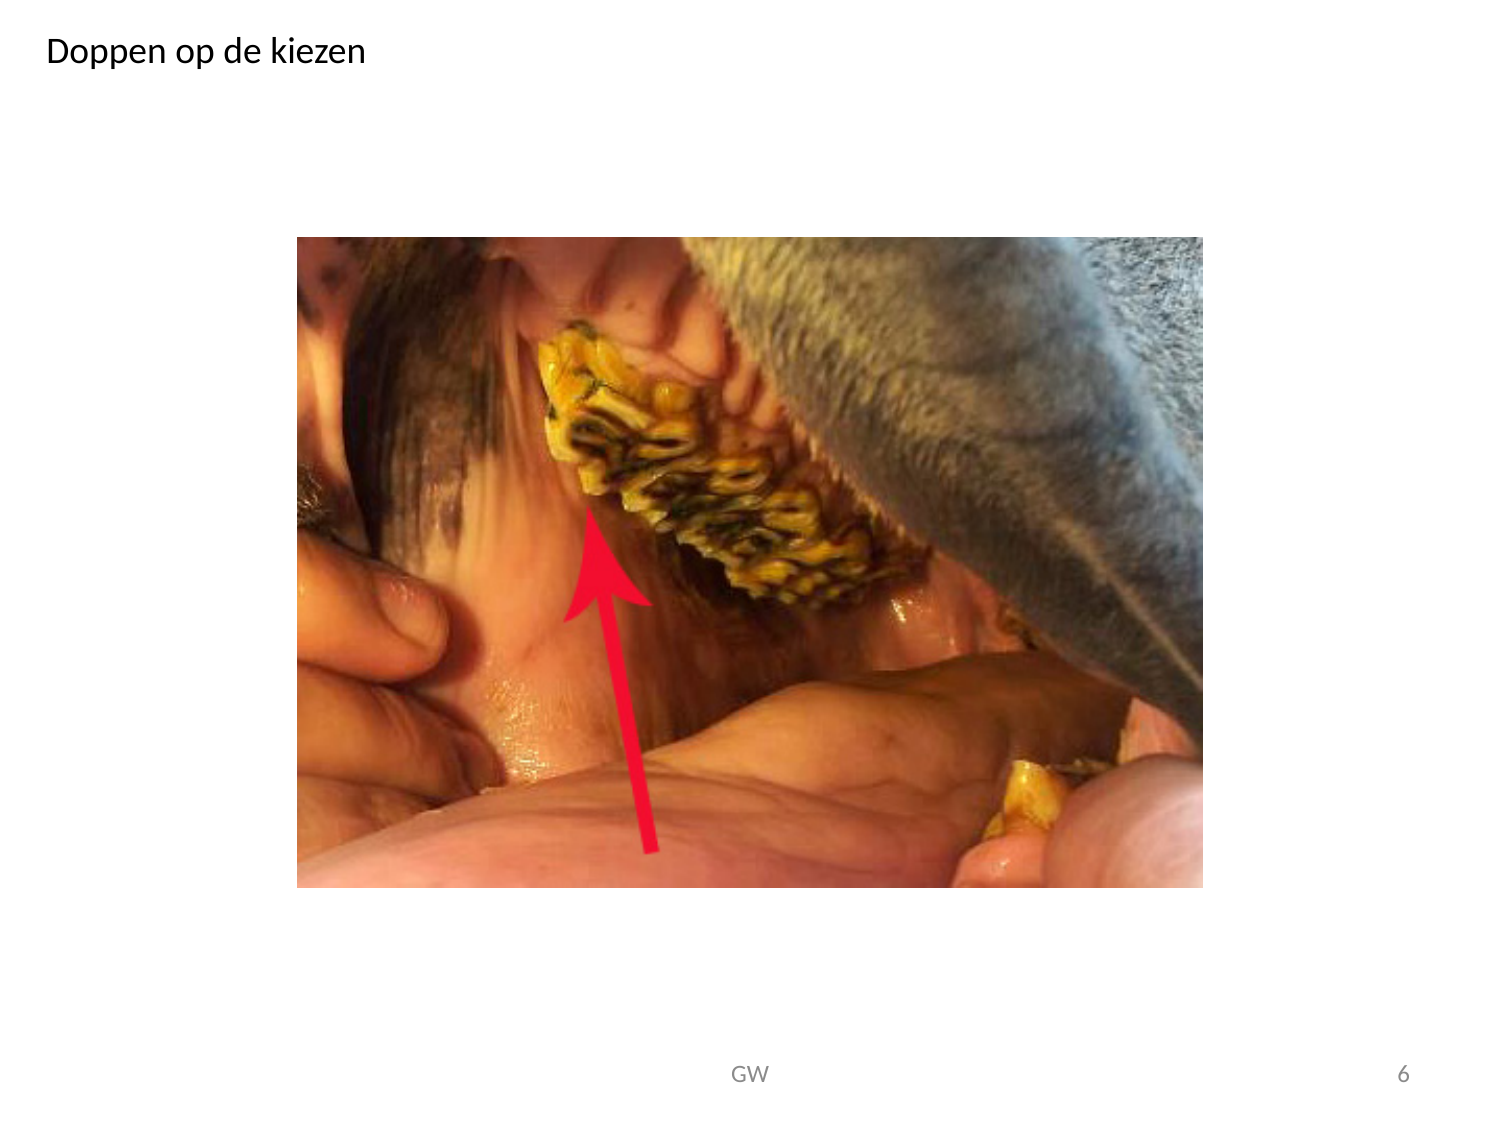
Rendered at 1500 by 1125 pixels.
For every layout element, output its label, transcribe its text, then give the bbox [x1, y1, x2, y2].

slide_number 6 [1074, 1042, 1425, 1103]
text_box Doppen op de kiezen [31, 19, 382, 79]
footer GW [512, 1042, 988, 1103]
picture [297, 237, 1203, 888]
